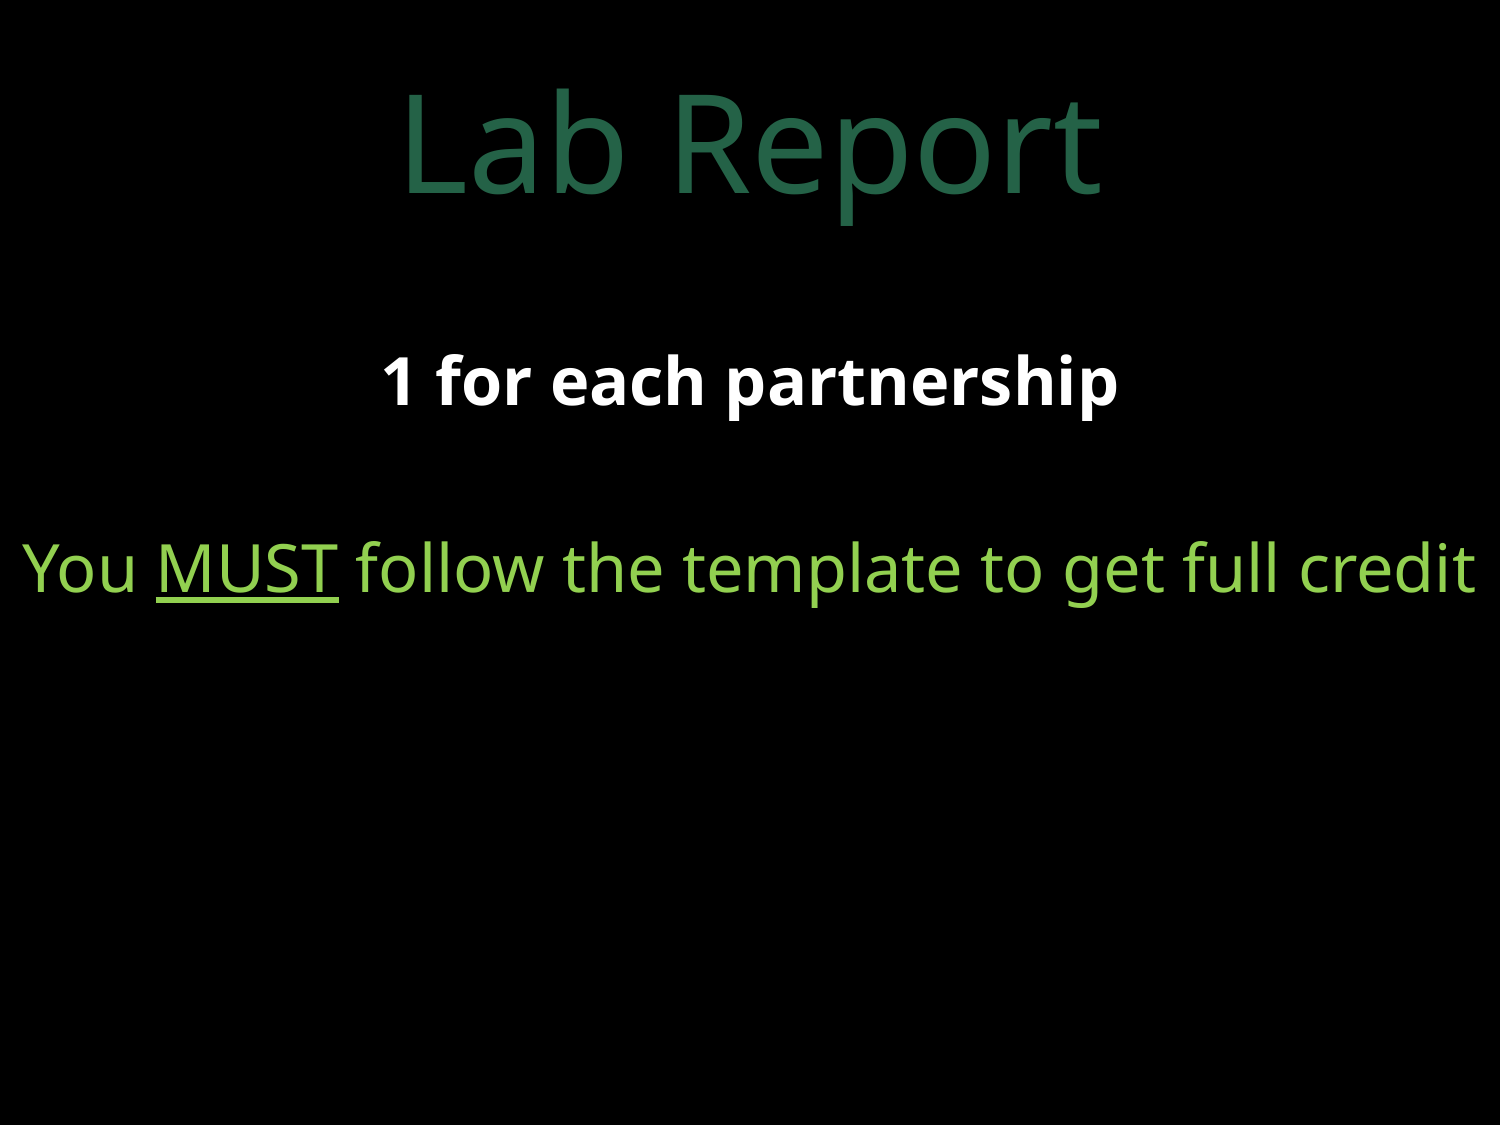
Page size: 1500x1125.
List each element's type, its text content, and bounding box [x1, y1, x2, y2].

title Lab Report [75, 45, 1425, 233]
list 1 for each partnership You MUST follow the template to get full credit [0, 331, 1500, 1042]
